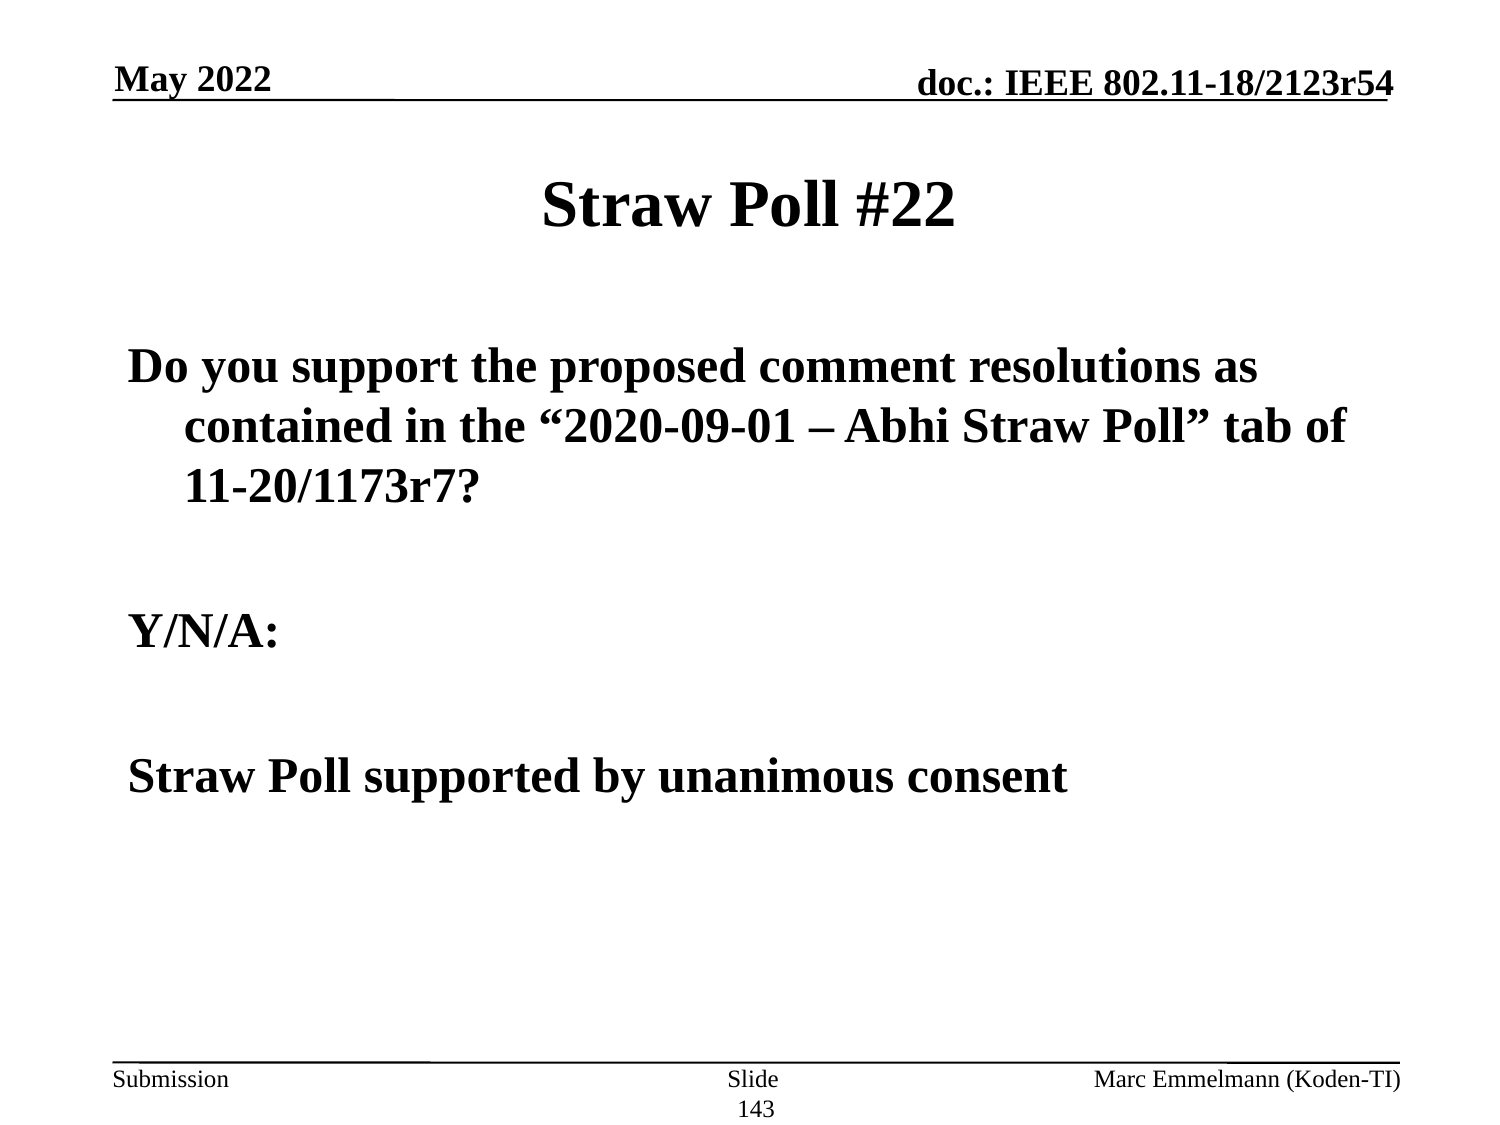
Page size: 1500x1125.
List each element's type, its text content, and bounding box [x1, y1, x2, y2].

list Do you support the proposed comment resolutions as contained in the “2020-09-01 – Abhi Straw Poll” tab of 11-20/1173r7? Y/N/A: Straw Poll supported by unanimous consent [112, 324, 1388, 1000]
slide_number Slide 143 [712, 1061, 800, 1123]
footer Marc Emmelmann (Koden-TI) [878, 1061, 1402, 1093]
title Straw Poll #22 [112, 112, 1388, 288]
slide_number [114, 54, 423, 100]
